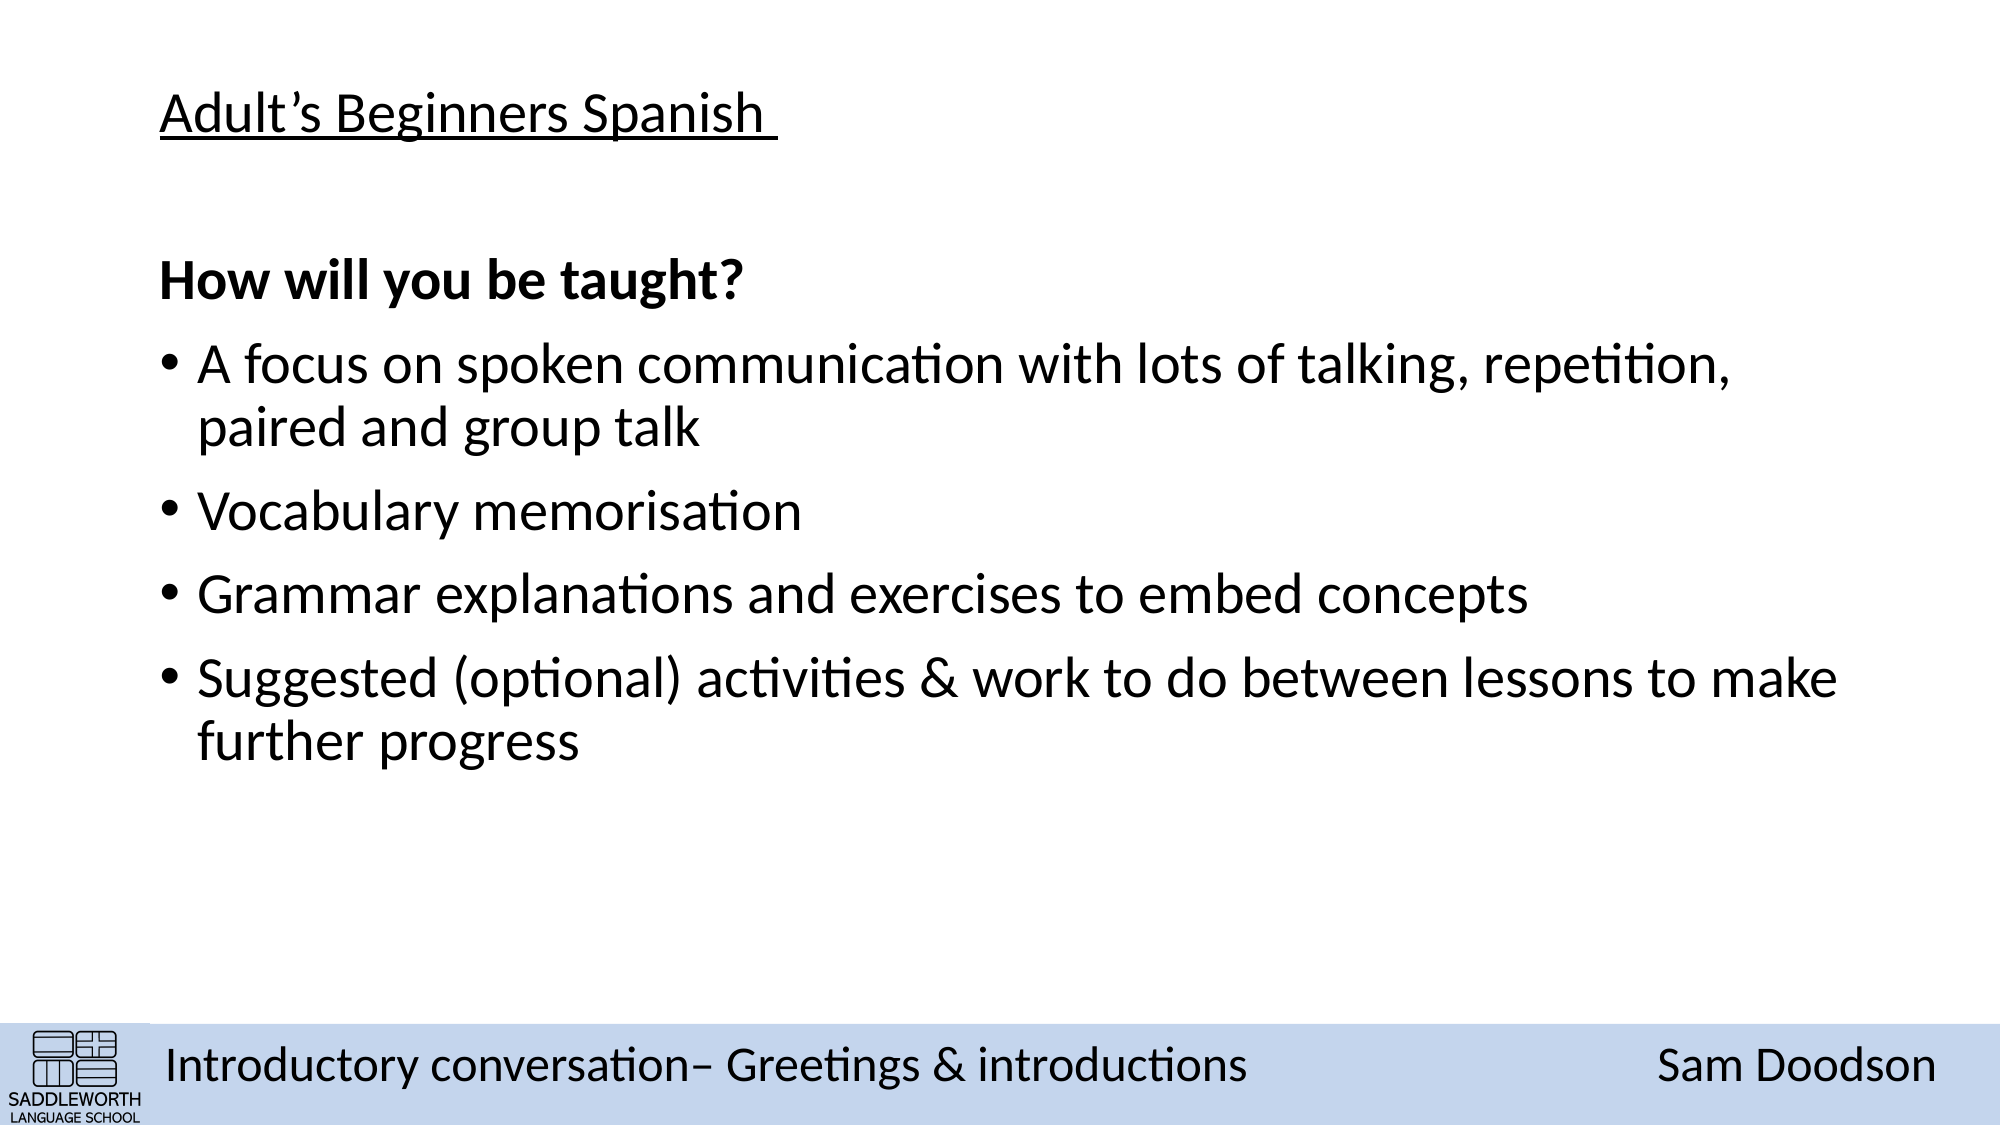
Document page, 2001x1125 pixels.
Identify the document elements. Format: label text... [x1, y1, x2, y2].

picture [0, 1023, 150, 1125]
list Adult’s Beginners Spanish How will you be taught? A focus on spoken communication with lots of talking, repetition, paired and group talk Vocabulary memorisation Grammar explanations and exercises to embed concepts Suggested (optional) activities & work to do between lessons to make further progress [144, 74, 1863, 1014]
